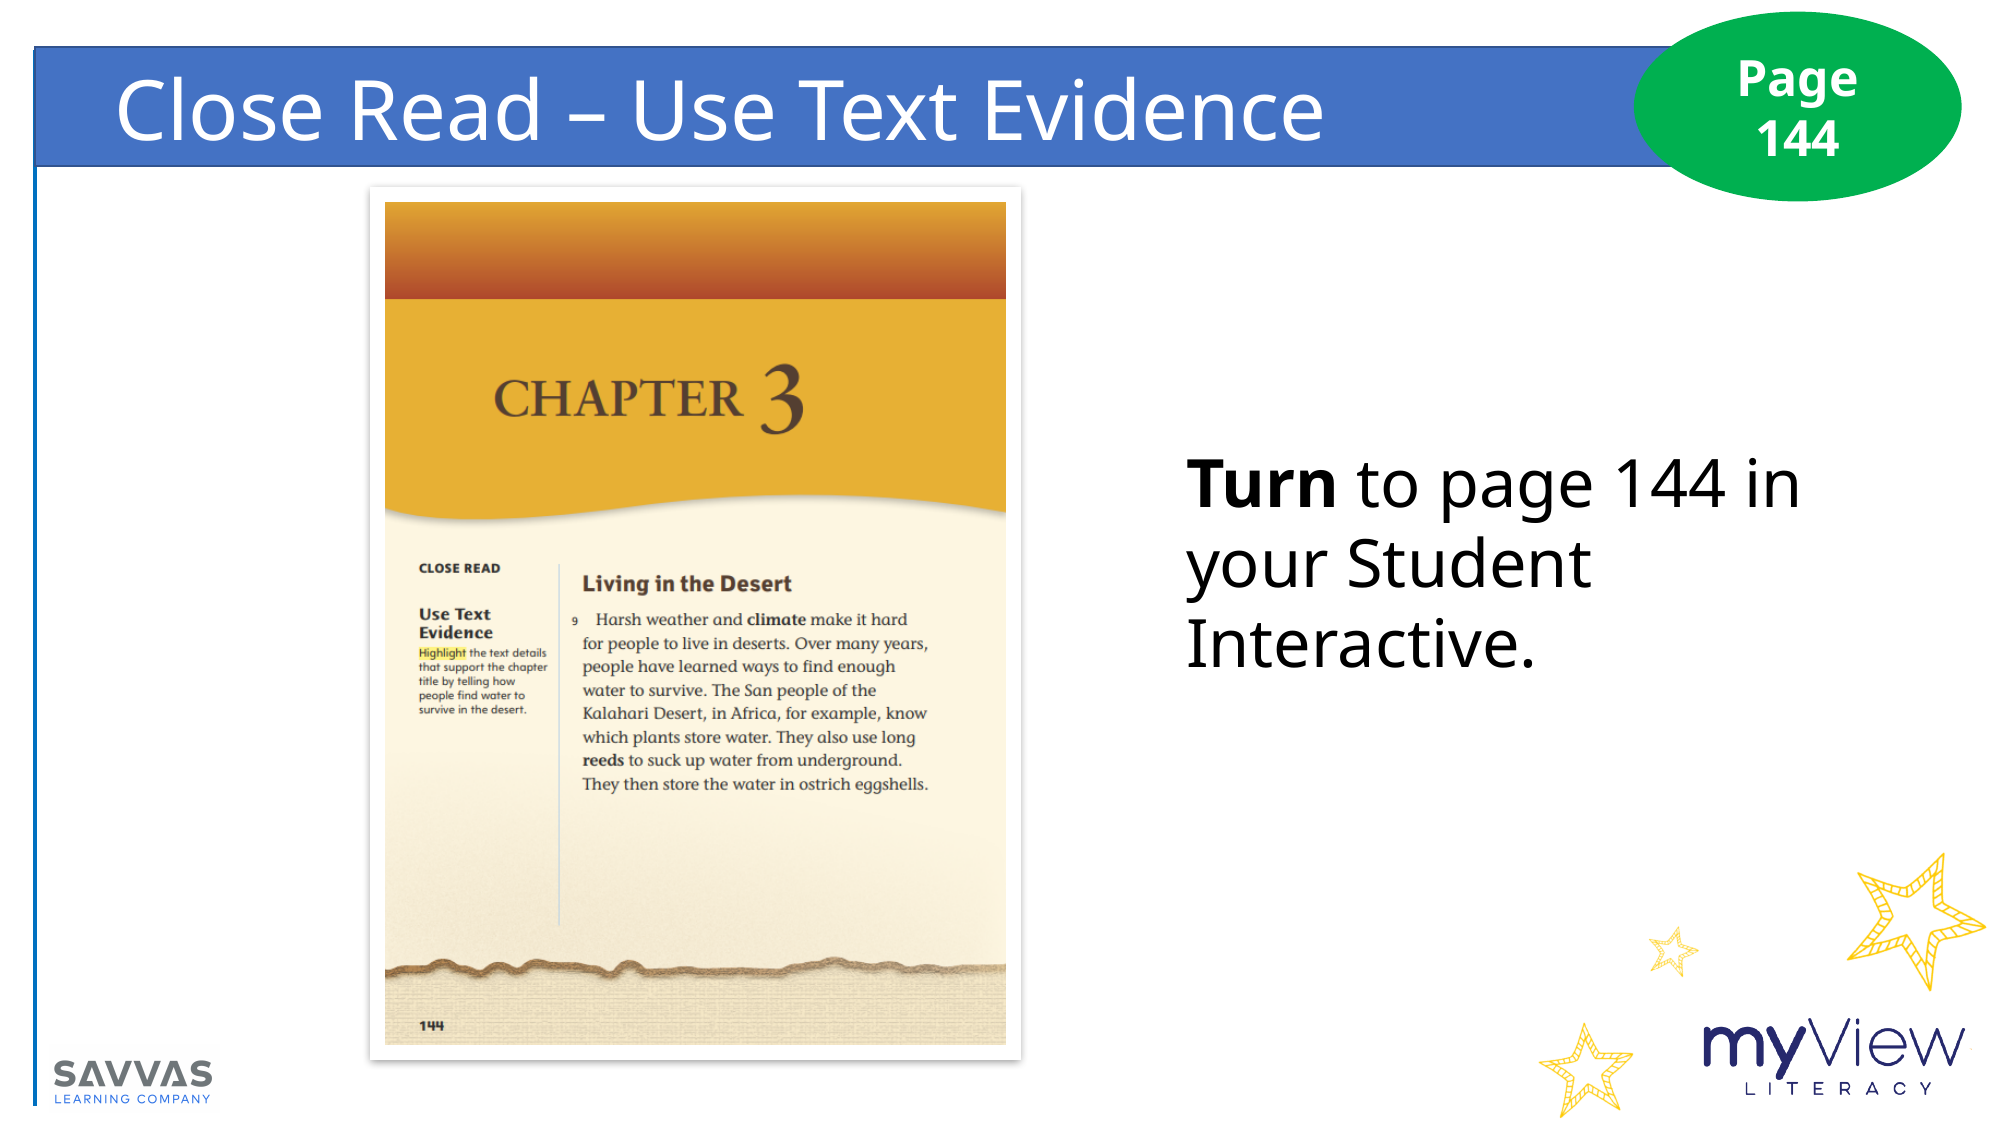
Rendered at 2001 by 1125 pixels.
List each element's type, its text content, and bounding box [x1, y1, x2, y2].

picture [48, 1043, 220, 1113]
picture [384, 201, 1007, 1046]
text_box Page 144 [1633, 11, 1962, 202]
picture [1509, 814, 2000, 1125]
text_box Close Read – Use Text Evidence [34, 46, 1670, 167]
text_box Turn to page 144 in your Student Interactive. [1171, 433, 1842, 689]
